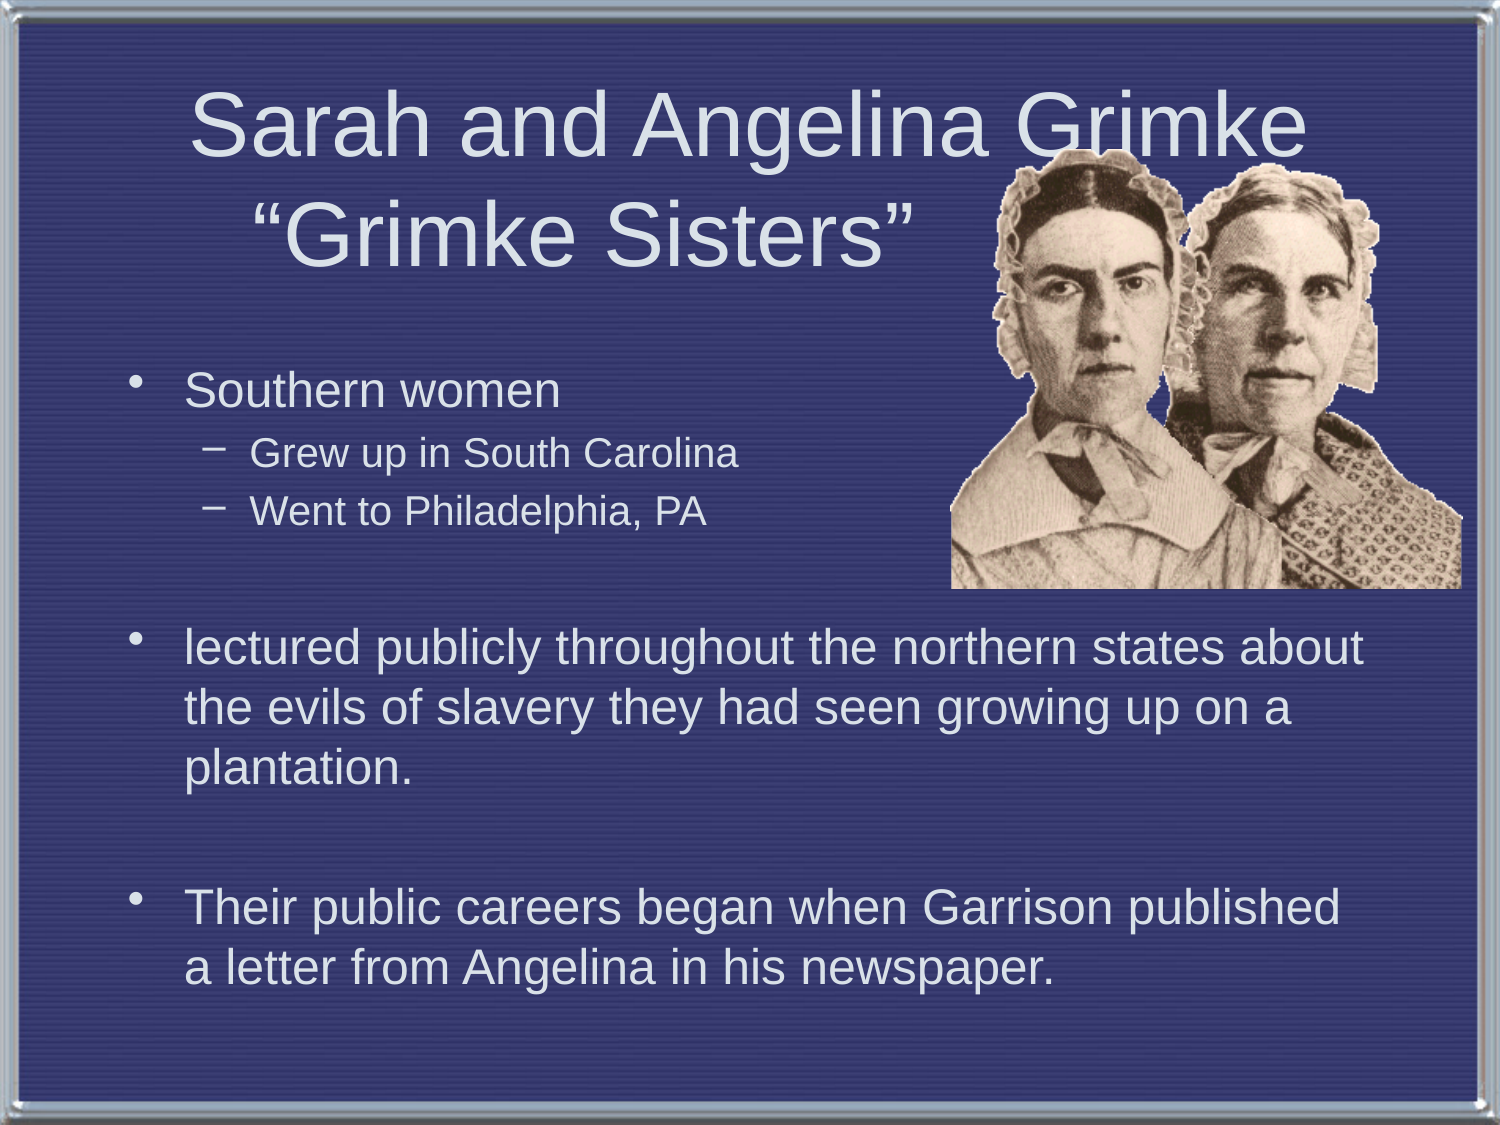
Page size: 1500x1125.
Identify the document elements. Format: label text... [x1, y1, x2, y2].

title Sarah and Angelina Grimke “Grimke Sisters” [112, 87, 1388, 263]
list Southern women Grew up in South Carolina Went to Philadelphia, PA lectured publicly throughout the northern states about the evils of slavery they had seen growing up on a plantation. Their public careers began when Garrison published a letter from Angelina in his newspaper. [112, 350, 1388, 1000]
picture [0, 0, 1500, 1125]
